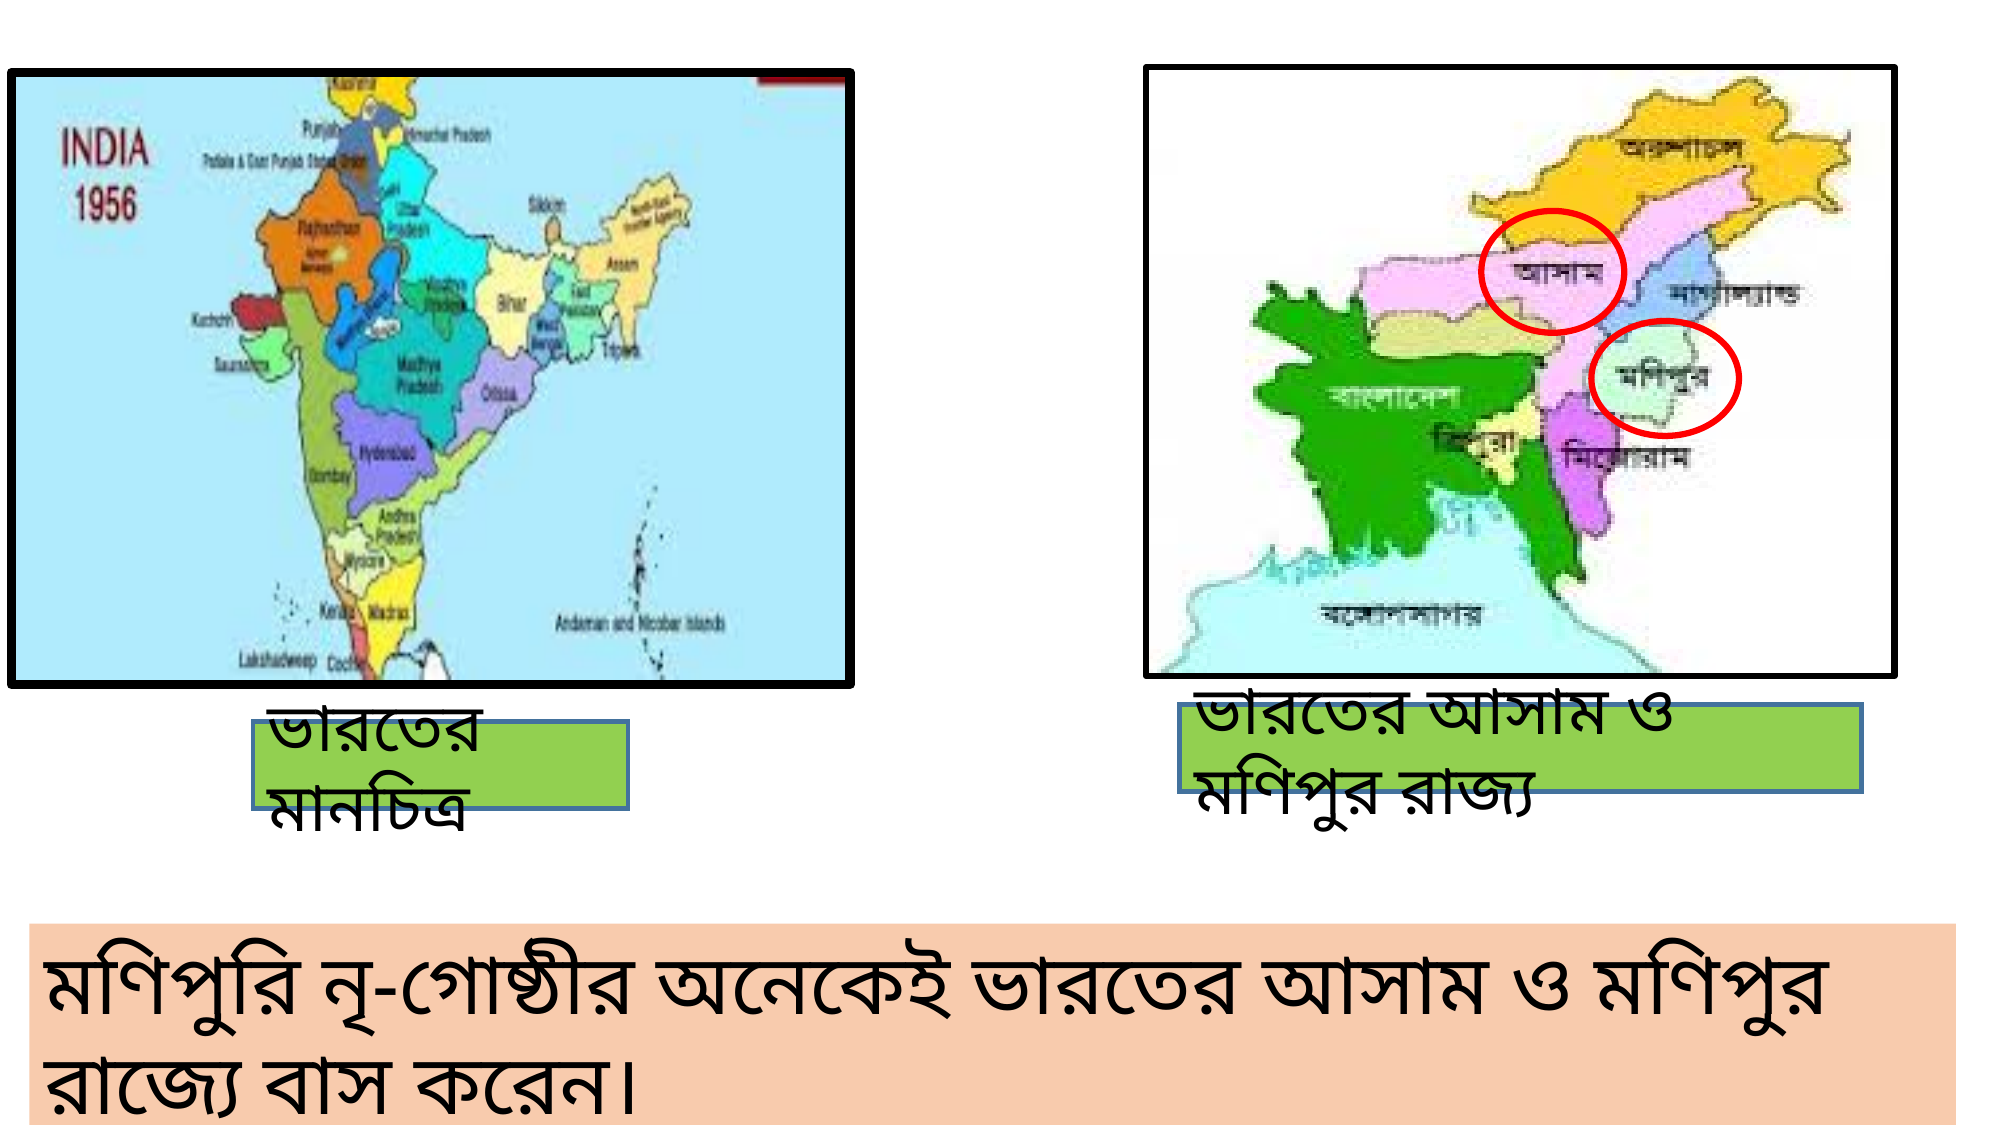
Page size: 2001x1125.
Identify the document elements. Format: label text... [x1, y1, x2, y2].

picture [15, 77, 846, 680]
text_box ভারতের আসাম ও মণিপুর রাজ্য [1178, 704, 1862, 792]
text_box মণিপুরি নৃ-গোষ্ঠীর অনেকেই ভারতের আসাম ও মণিপুর রাজ্যে বাস করেন। [29, 923, 1956, 1125]
picture [1149, 70, 1892, 673]
text_box ভারতের মানচিত্র [252, 721, 629, 809]
